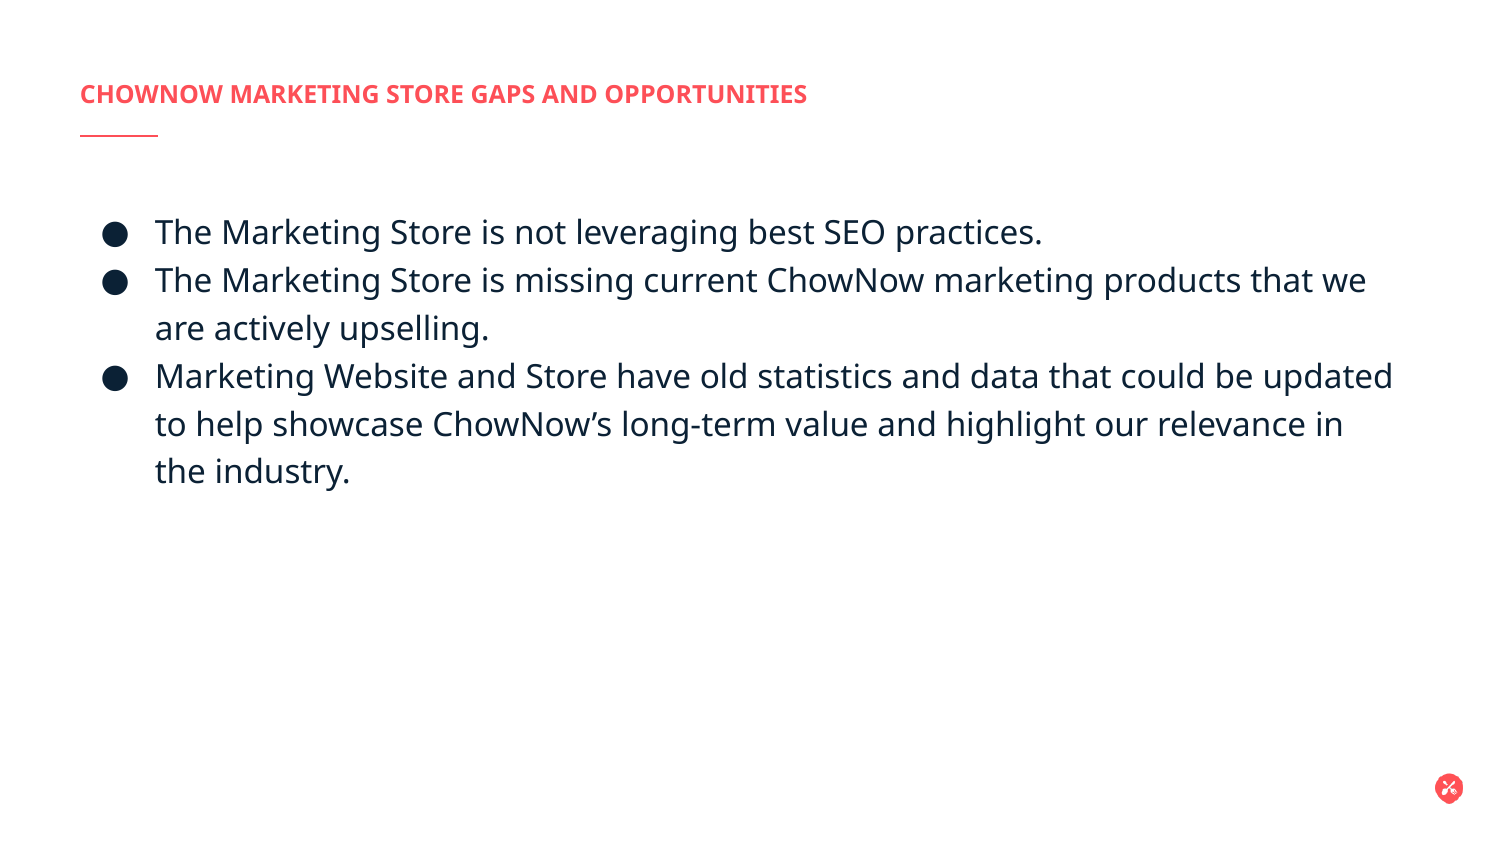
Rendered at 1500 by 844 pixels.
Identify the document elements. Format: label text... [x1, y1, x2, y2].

picture [1434, 773, 1463, 805]
title The Marketing Store is not leveraging best SEO practices. The Marketing Store is missing current ChowNow marketing products that we are actively upselling. Marketing Website and Store have old statistics and data that could be updated to help showcase ChowNow’s long-term value and highlight our relevance in the industry. [64, 188, 1416, 817]
title CHOWNOW MARKETING STORE GAPS AND OPPORTUNITIES [64, 63, 1436, 114]
